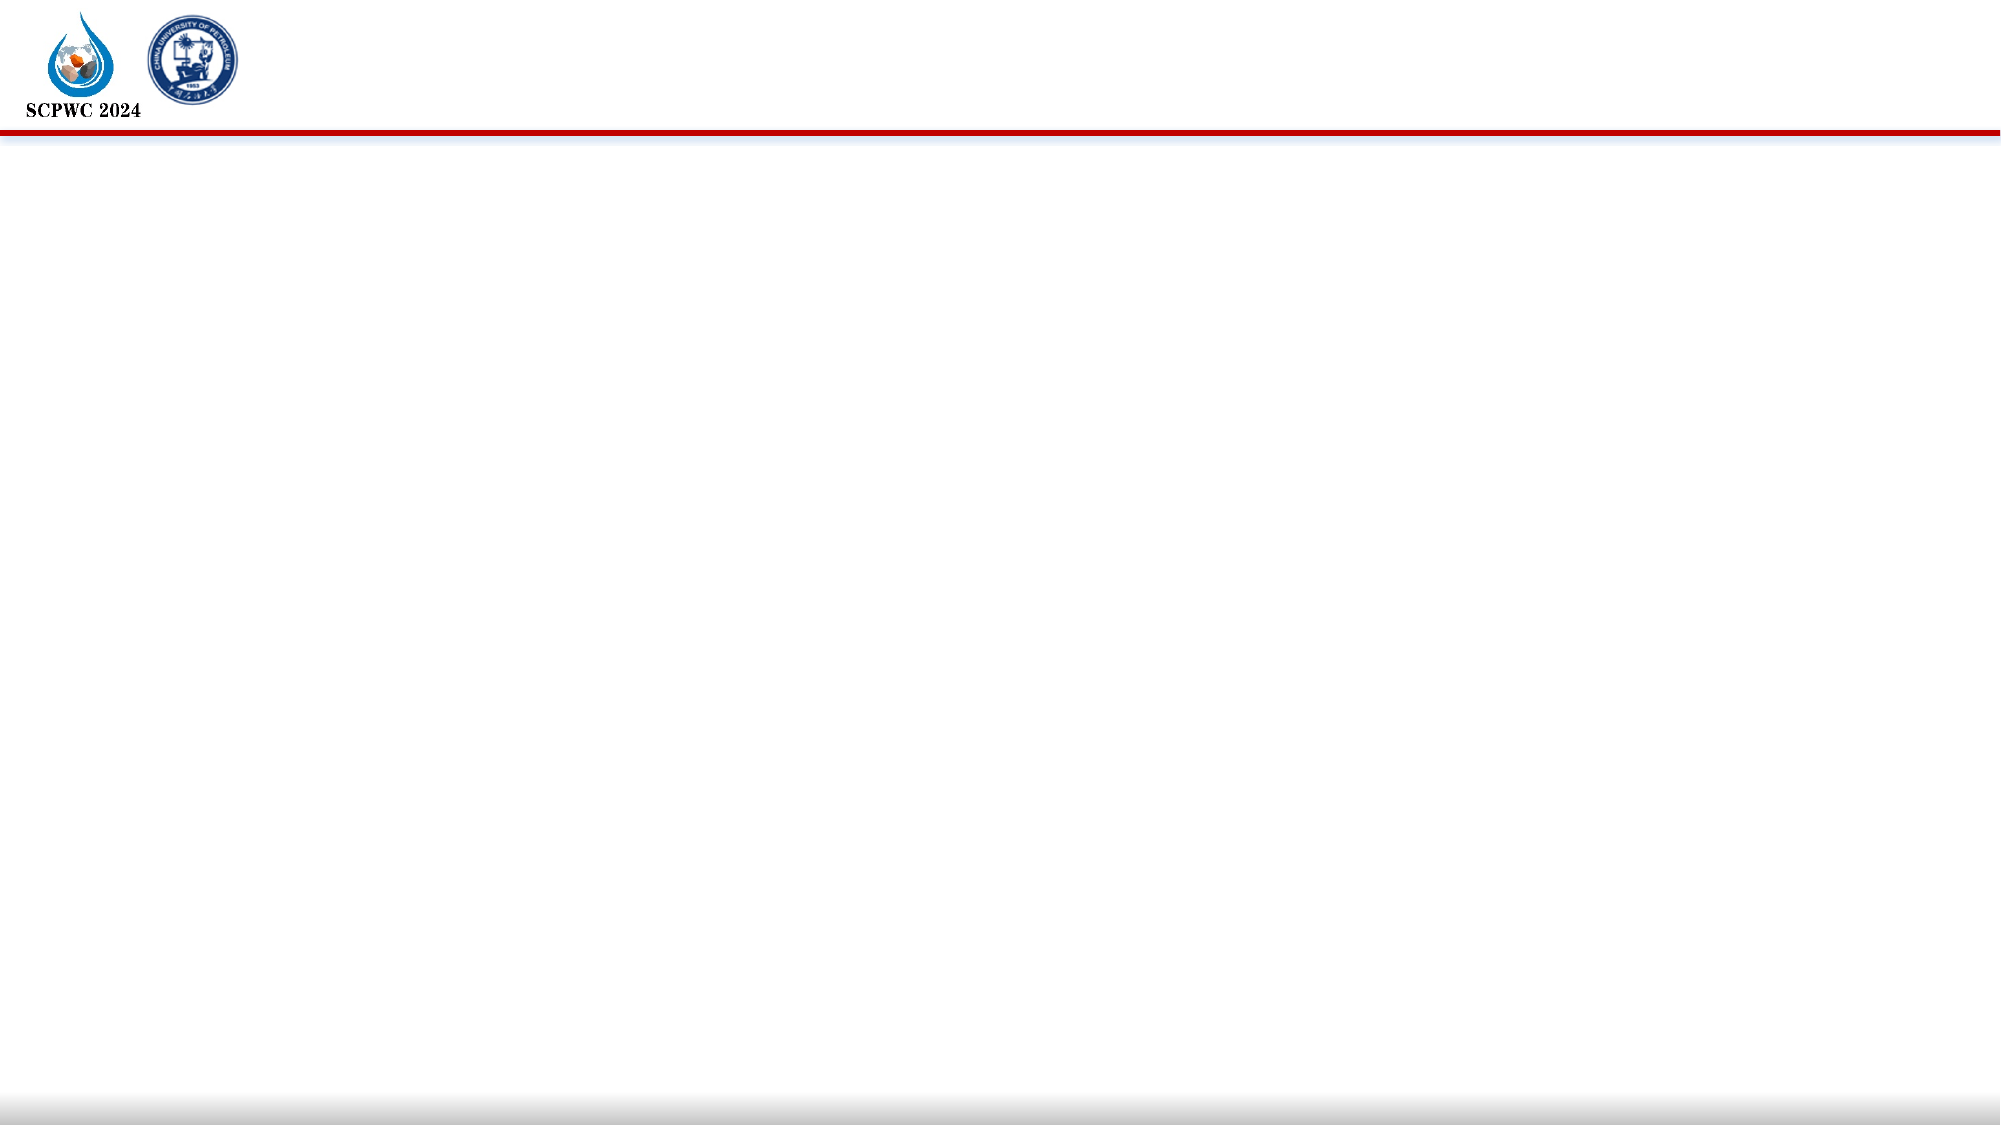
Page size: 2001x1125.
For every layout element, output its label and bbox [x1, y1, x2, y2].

picture [21, 8, 240, 121]
